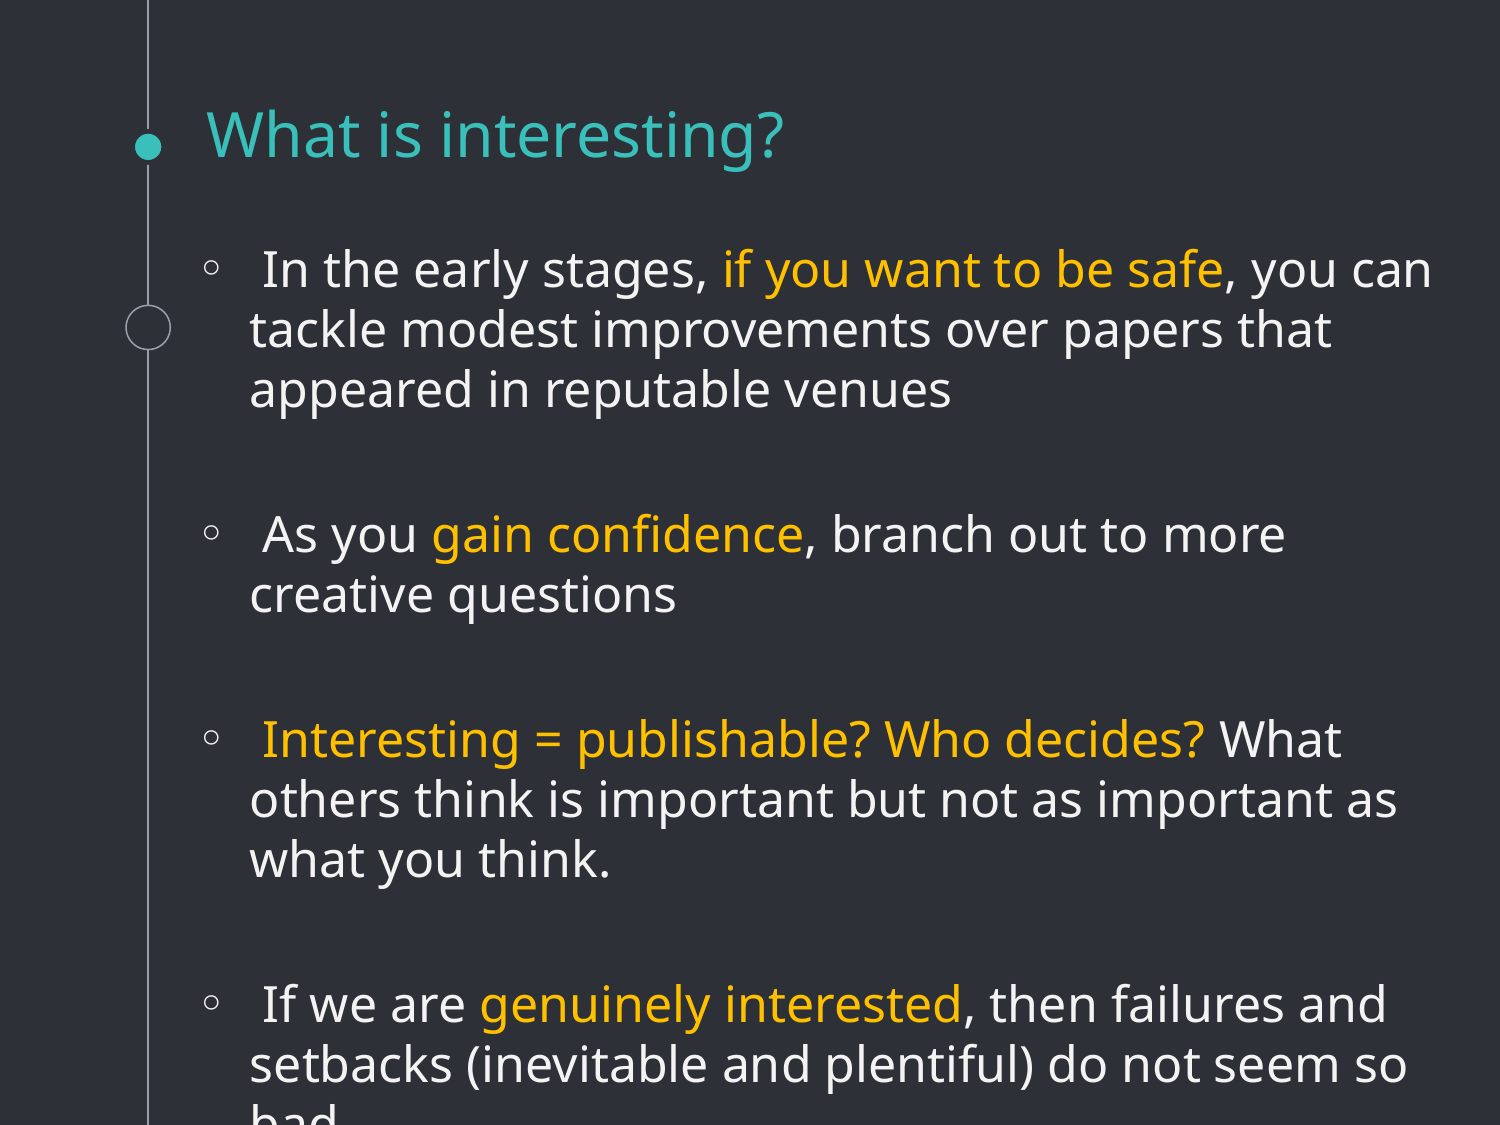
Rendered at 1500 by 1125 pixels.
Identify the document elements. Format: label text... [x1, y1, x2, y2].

title What is interesting? [191, 109, 1317, 185]
list In the early stages, if you want to be safe, you can tackle modest improvements over papers that appeared in reputable venues As you gain confidence, branch out to more creative questions Interesting = publishable? Who decides? What others think is important but not as important as what you think. If we are genuinely interested, then failures and setbacks (inevitable and plentiful) do not seem so bad [163, 221, 1460, 1037]
